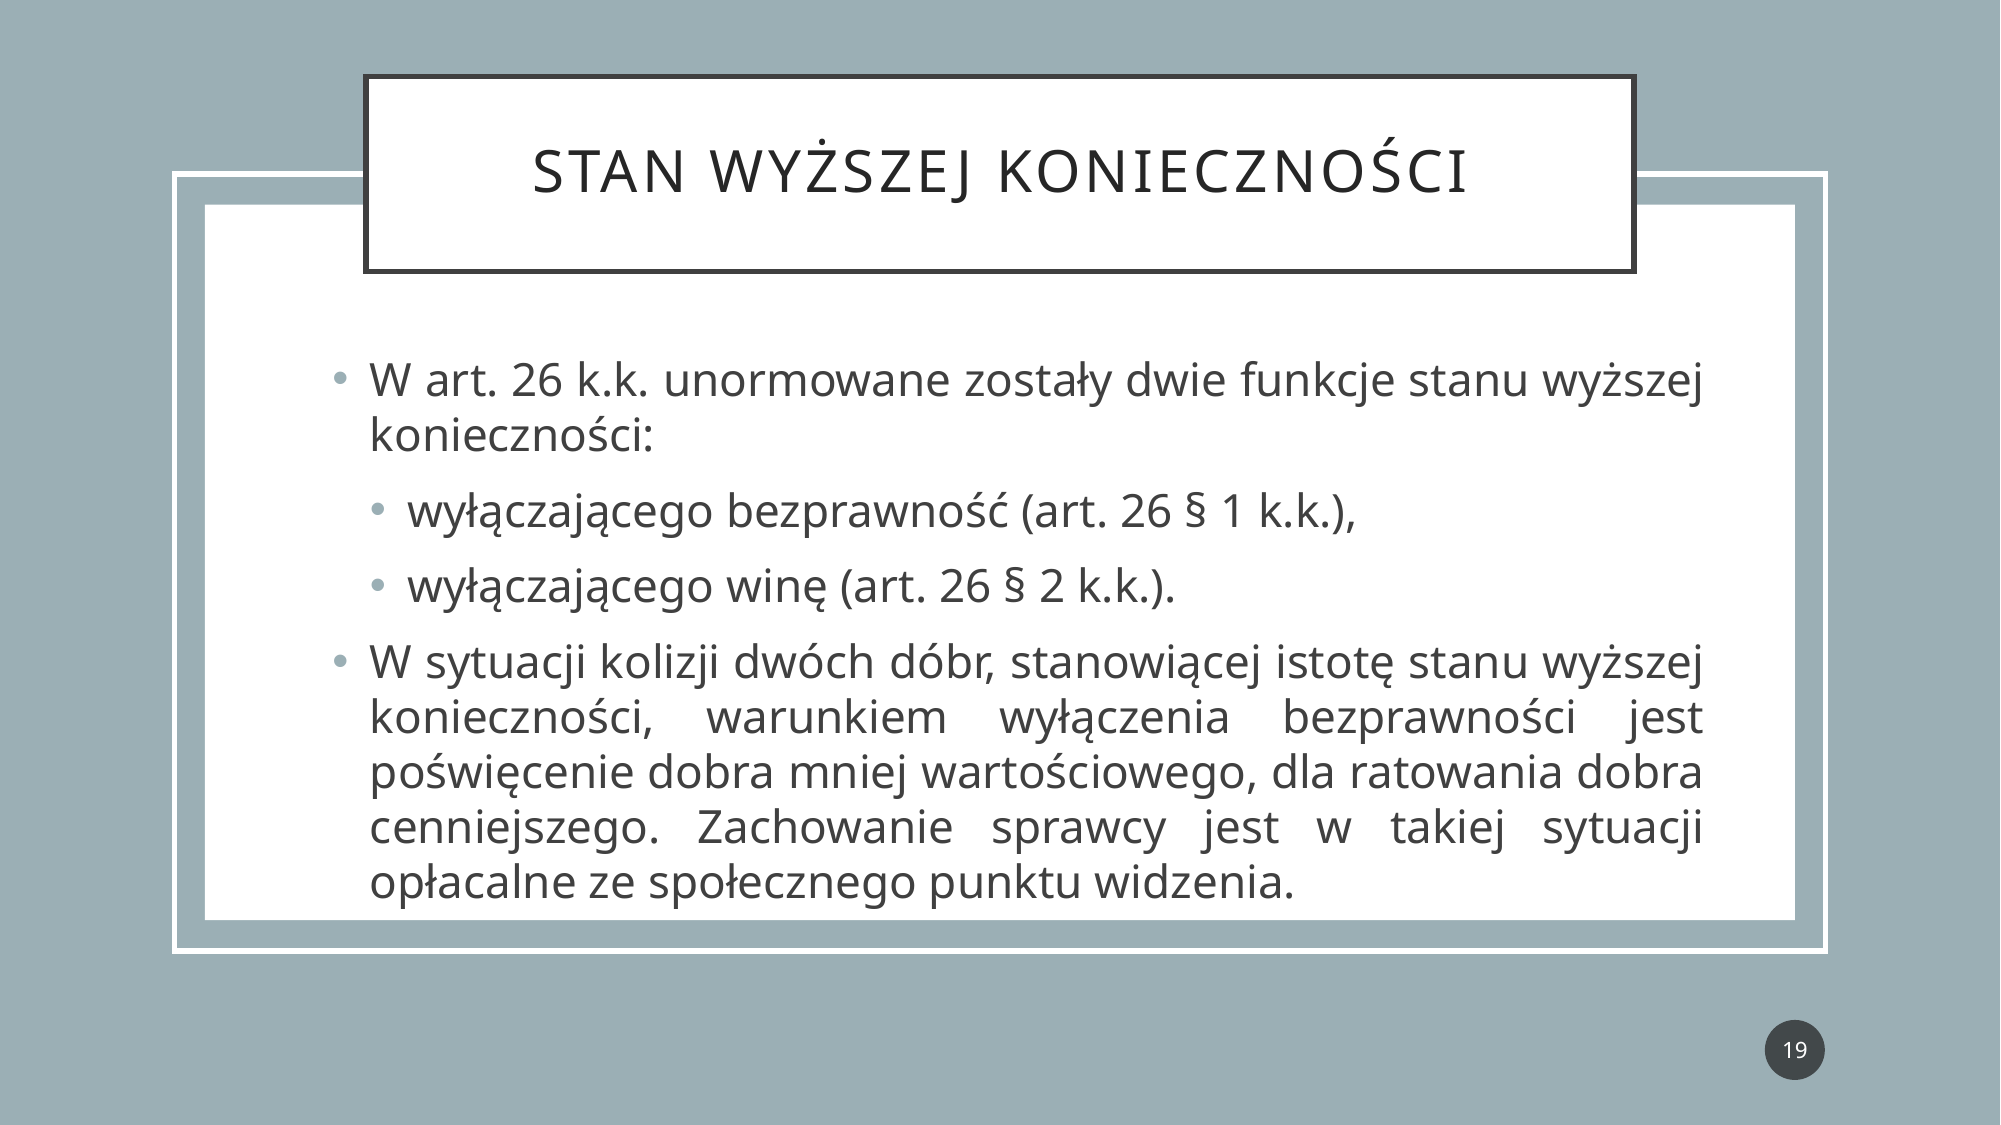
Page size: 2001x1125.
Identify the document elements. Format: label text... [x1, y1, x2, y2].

title stan wyższej konieczności [363, 74, 1637, 274]
text_box [173, 173, 1827, 952]
slide_number 19 [1764, 1019, 1825, 1080]
list W art. 26 k.k. unormowane zostały dwie funkcje stanu wyższej konieczności: wyłączającego bezprawność (art. 26 § 1 k.k.), wyłączającego winę (art. 26 § 2 k.k.). W sytuacji kolizji dwóch dóbr, stanowiącej istotę stanu wyższej konieczności, warunkiem wyłączenia bezprawności jest poświęcenie dobra mniej wartościowego, dla ratowania dobra cenniejszego. Zachowanie sprawcy jest w takiej sytuacji opłacalne ze społecznego punktu widzenia. [279, 342, 1721, 816]
text_box [0, 0, 2000, 1125]
